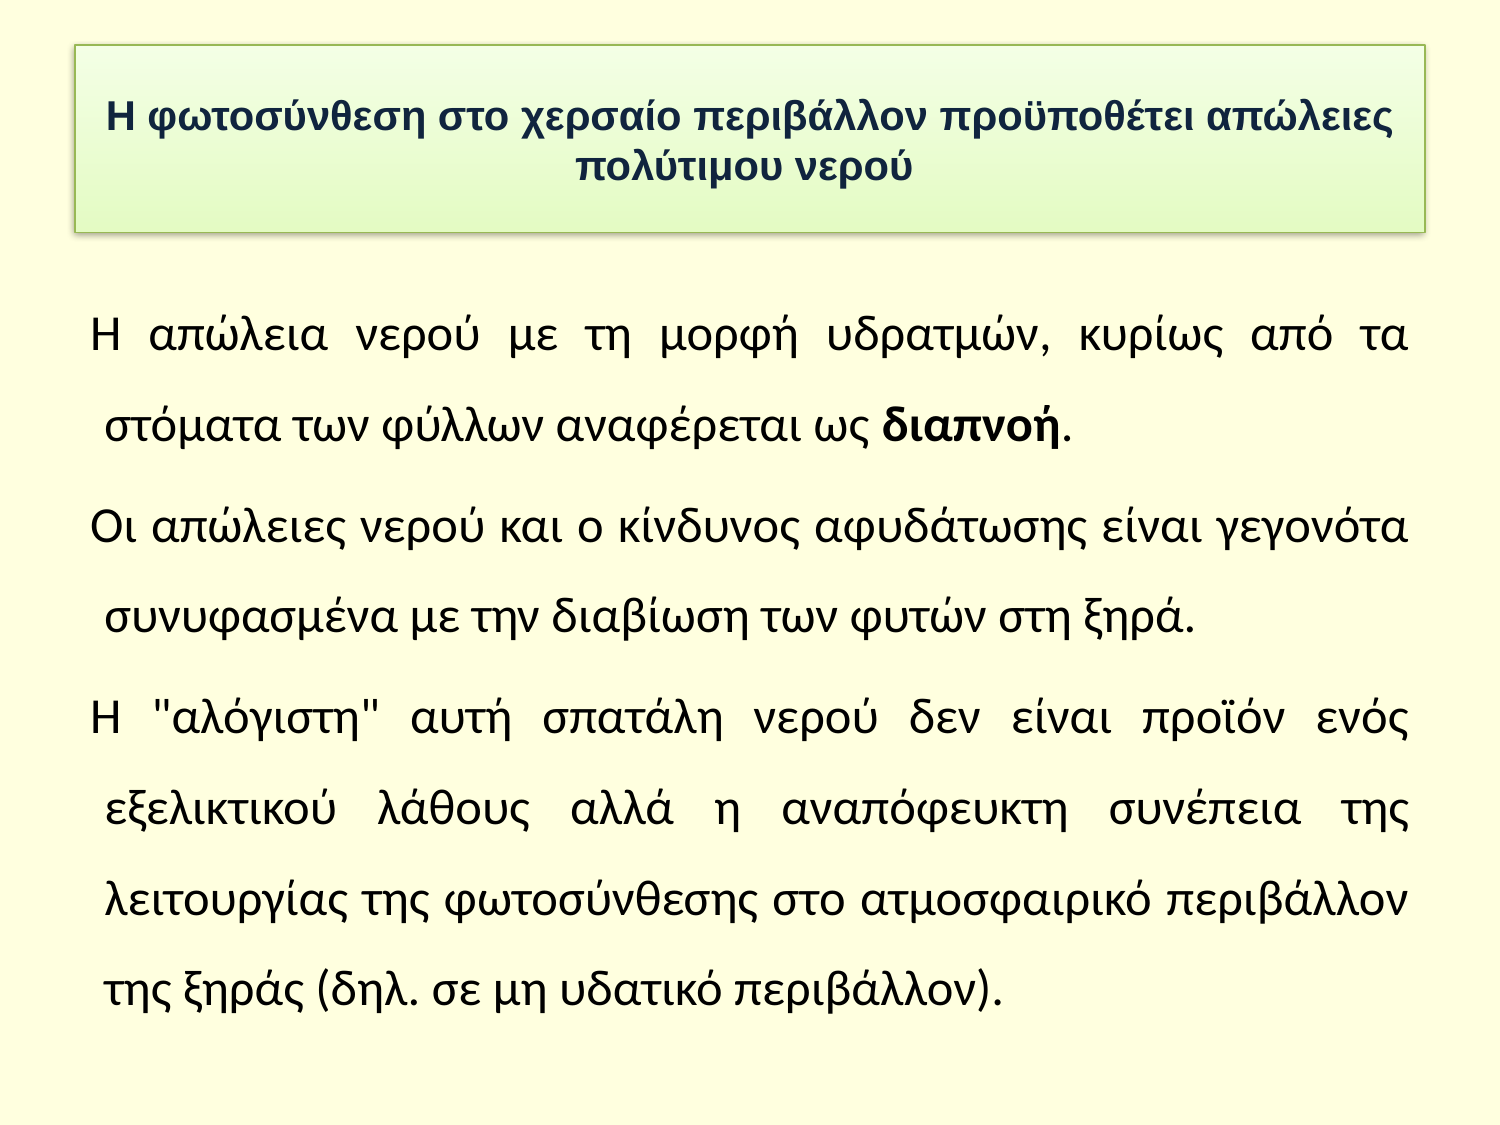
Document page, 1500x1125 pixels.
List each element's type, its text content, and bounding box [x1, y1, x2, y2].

text_box Η φωτοσύνθεση στο χερσαίο περιβάλλον προϋποθέτει απώλειες πολύτιμου νερού [74, 44, 1426, 233]
list Η απώλεια νερού με τη μορφή υδρατμών, κυρίως από τα στόματα των φύλλων αναφέρεται ως διαπνοή. Οι απώλειες νερού και ο κίνδυνος αφυδάτωσης είναι γεγονότα συνυφασμένα με την διαβίωση των φυτών στη ξηρά. Η "αλόγιστη" αυτή σπατάλη νερού δεν είναι προϊόν ενός εξελικτικού λάθους αλλά η αναπόφευκτη συνέπεια της λειτουργίας της φωτοσύνθεσης στο ατμοσφαιρικό περιβάλλον της ξηράς (δηλ. σε μη υδατικό περιβάλλον). [75, 262, 1425, 1035]
title Η φωτοσύνθεση στο χερσαίο περιβάλλον προϋποθέτει απώλειες πολύτιμου νερού [64, 42, 75, 231]
